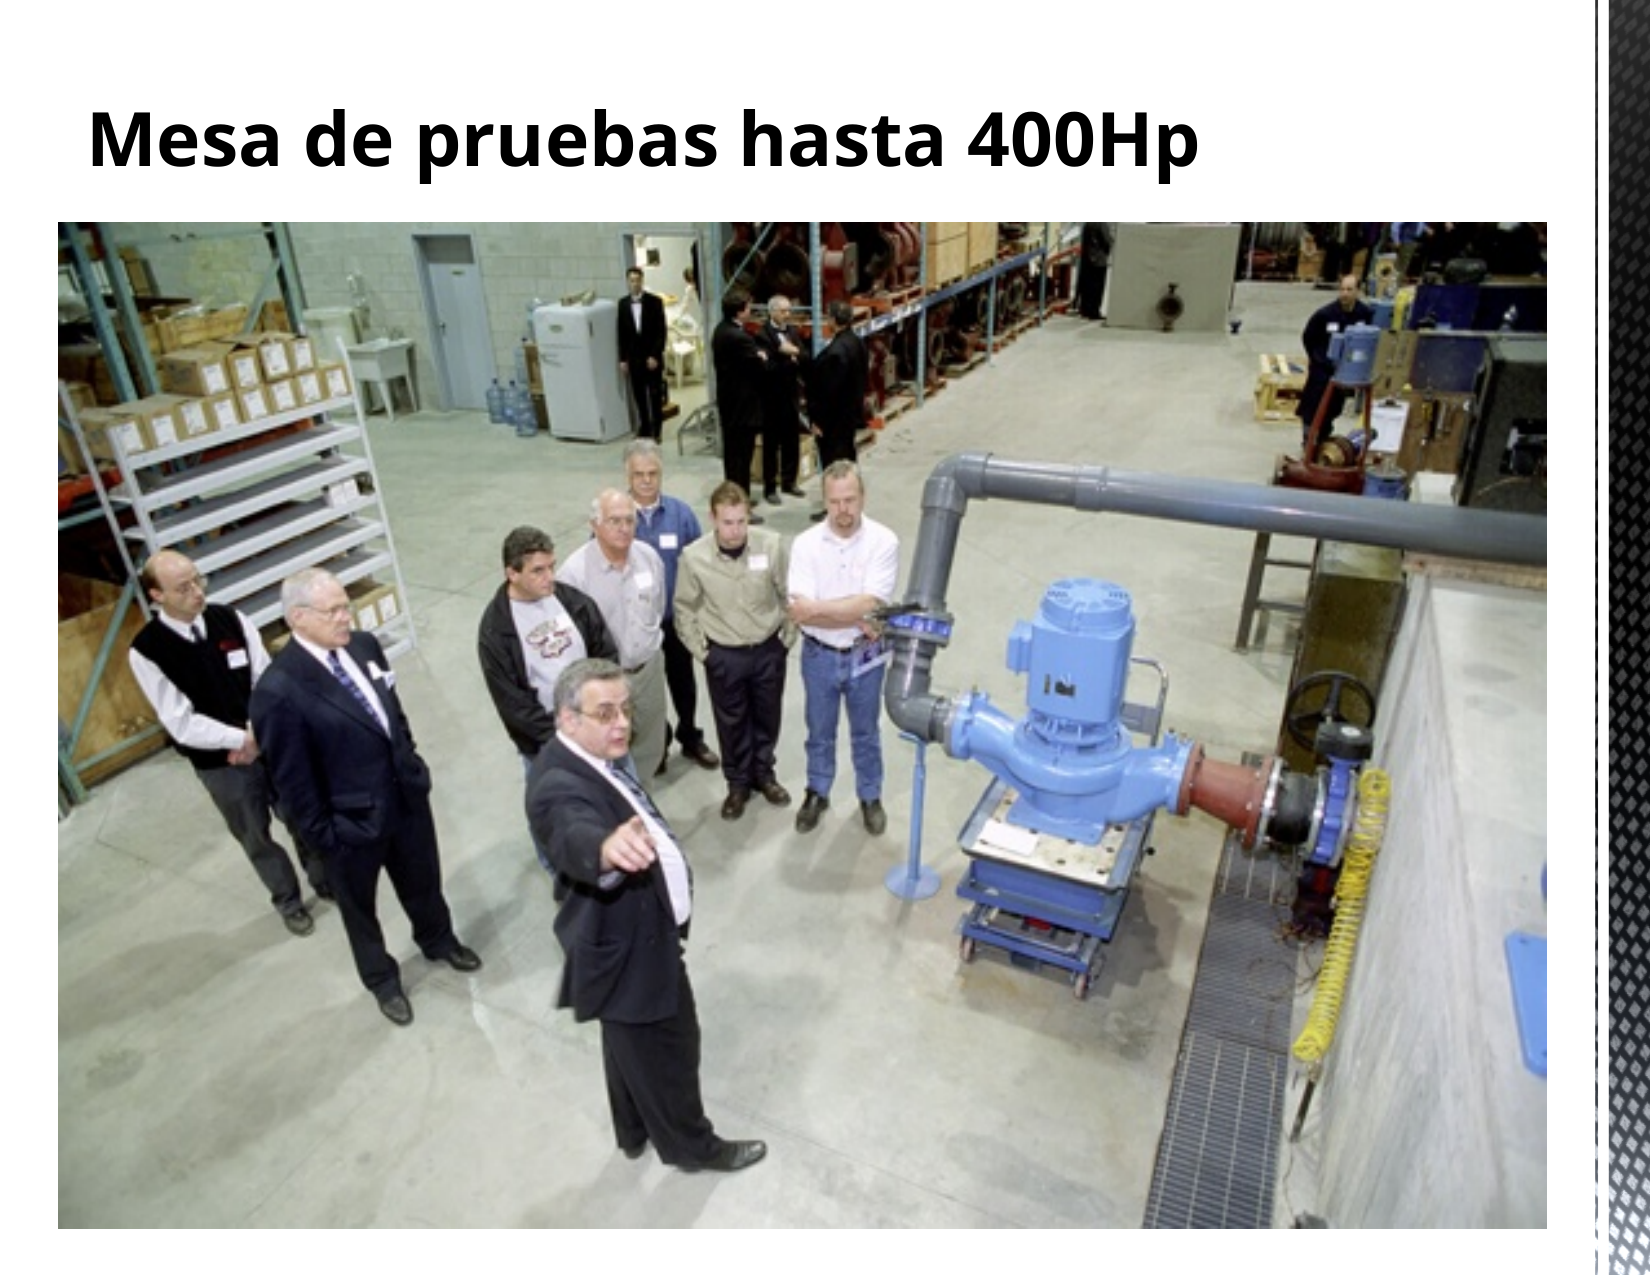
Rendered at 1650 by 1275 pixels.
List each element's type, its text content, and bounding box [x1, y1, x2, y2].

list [58, 222, 1547, 1229]
picture [1592, 0, 1650, 1275]
text_box Mesa de pruebas hasta 400Hp [71, 83, 1605, 189]
